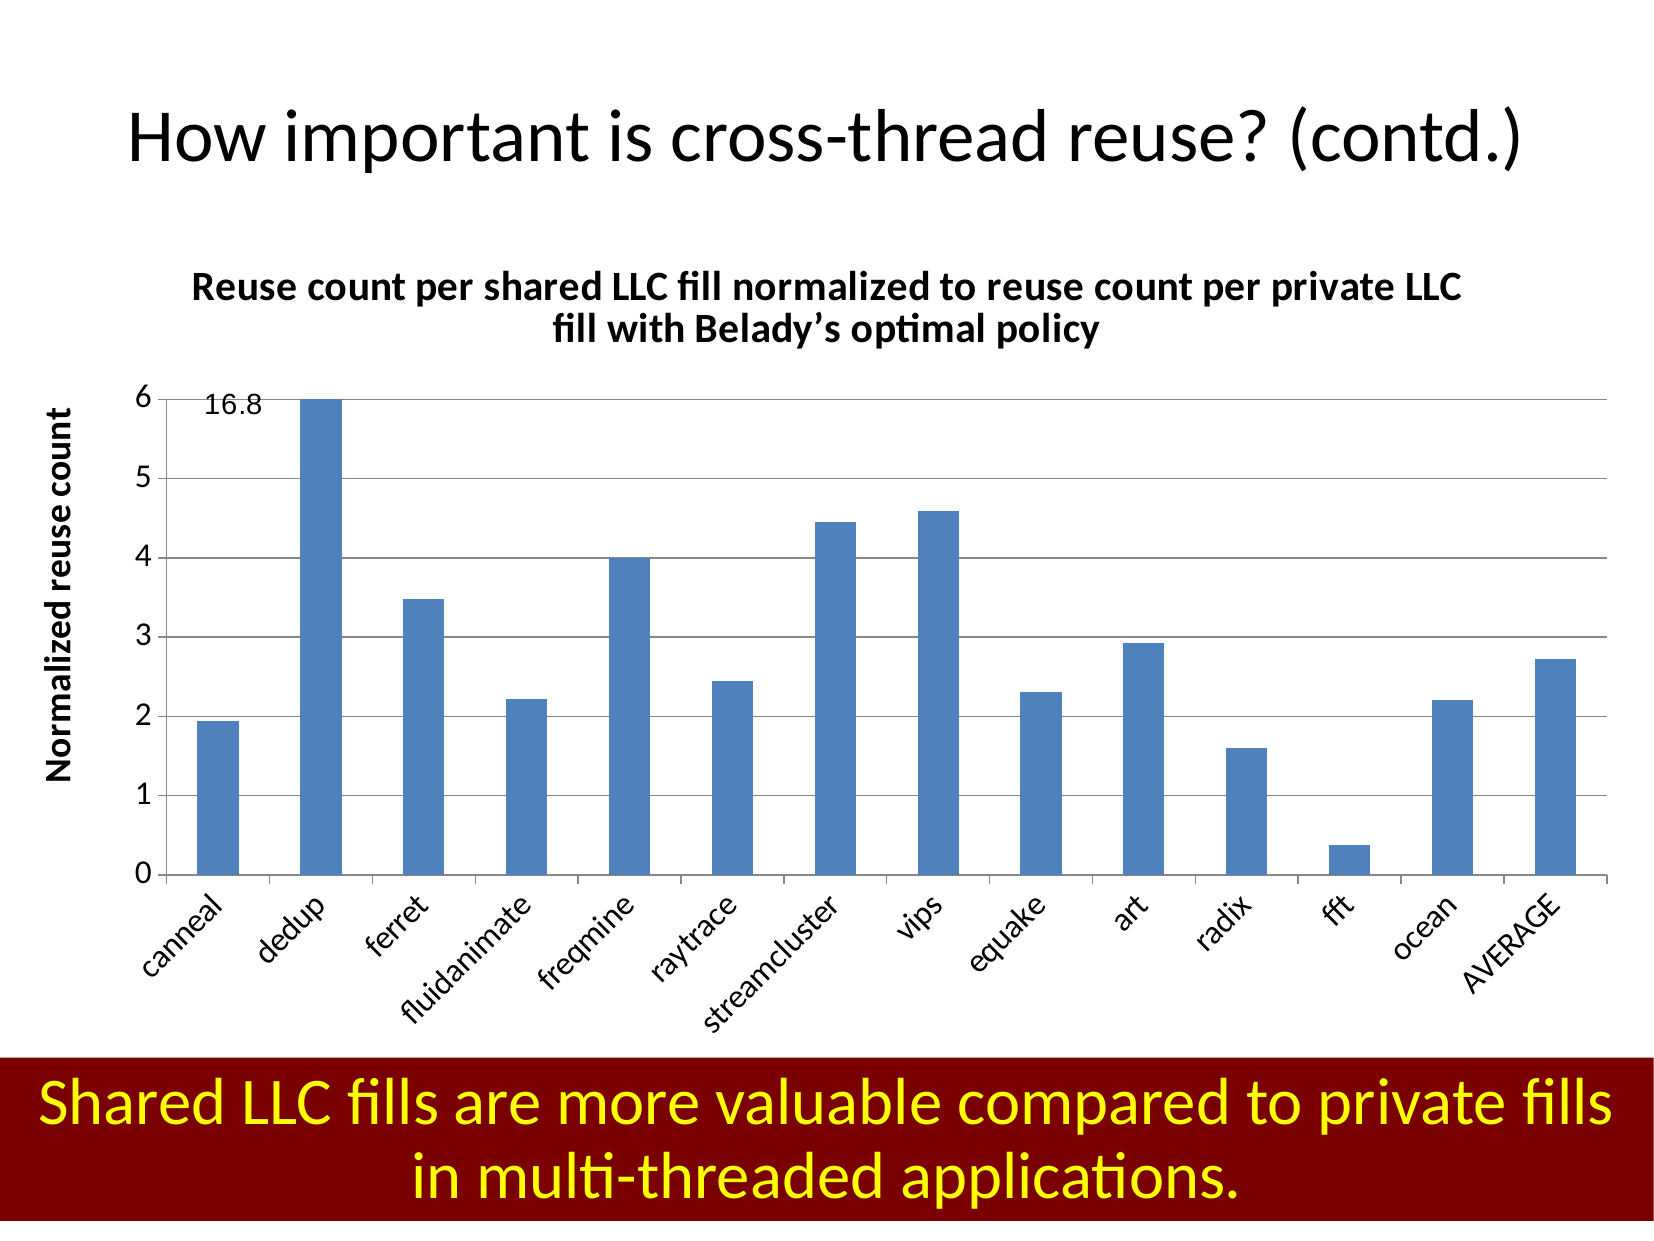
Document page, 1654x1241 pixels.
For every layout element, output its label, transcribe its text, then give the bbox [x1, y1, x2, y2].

text_box Shared LLC fills are more valuable compared to private fills in multi-threaded applications. [0, 1057, 1654, 1221]
title How important is cross-thread reuse? (contd.) [82, 32, 1571, 231]
chart [14, 232, 1640, 1058]
